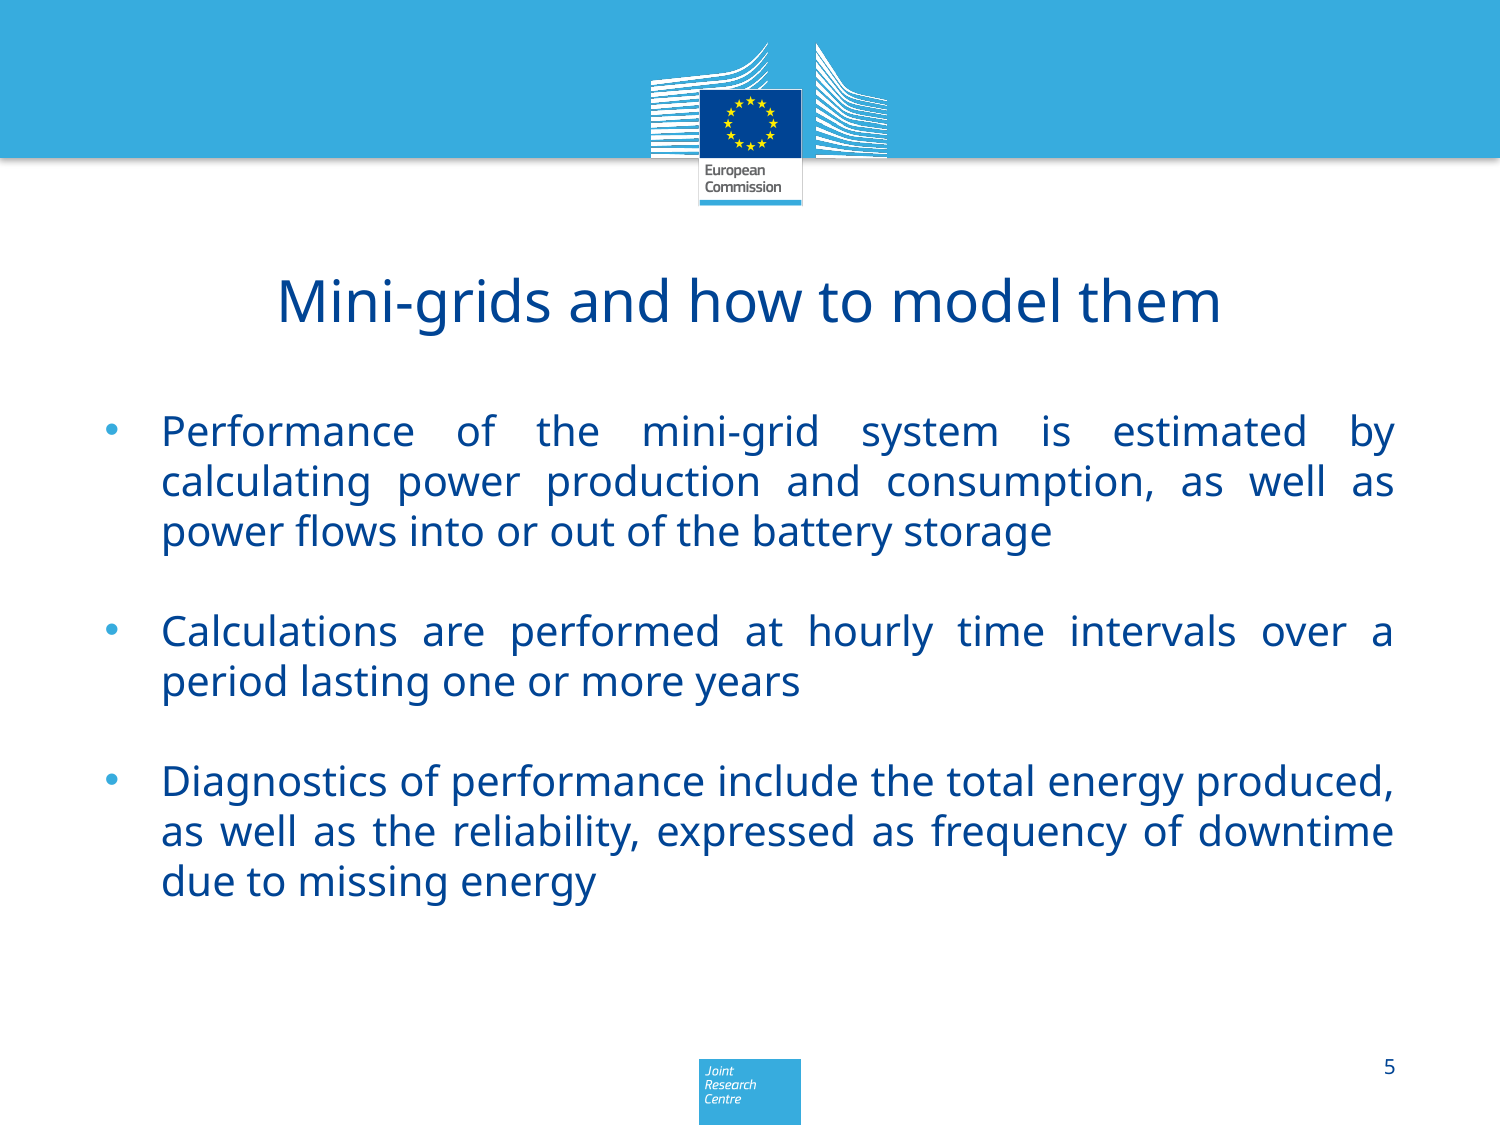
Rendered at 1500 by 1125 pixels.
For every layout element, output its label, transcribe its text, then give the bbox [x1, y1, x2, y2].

picture [699, 1059, 801, 1125]
list Performance of the mini-grid system is estimated by calculating power production and consumption, as well as power flows into or out of the battery storage Calculations are performed at hourly time intervals over a period lasting one or more years Diagnostics of performance include the total energy produced, as well as the reliability, expressed as frequency of downtime due to missing energy [104, 354, 1396, 910]
picture [651, 42, 887, 207]
title Mini-grids and how to model them [104, 264, 1396, 336]
slide_number 5 [1045, 1054, 1396, 1080]
